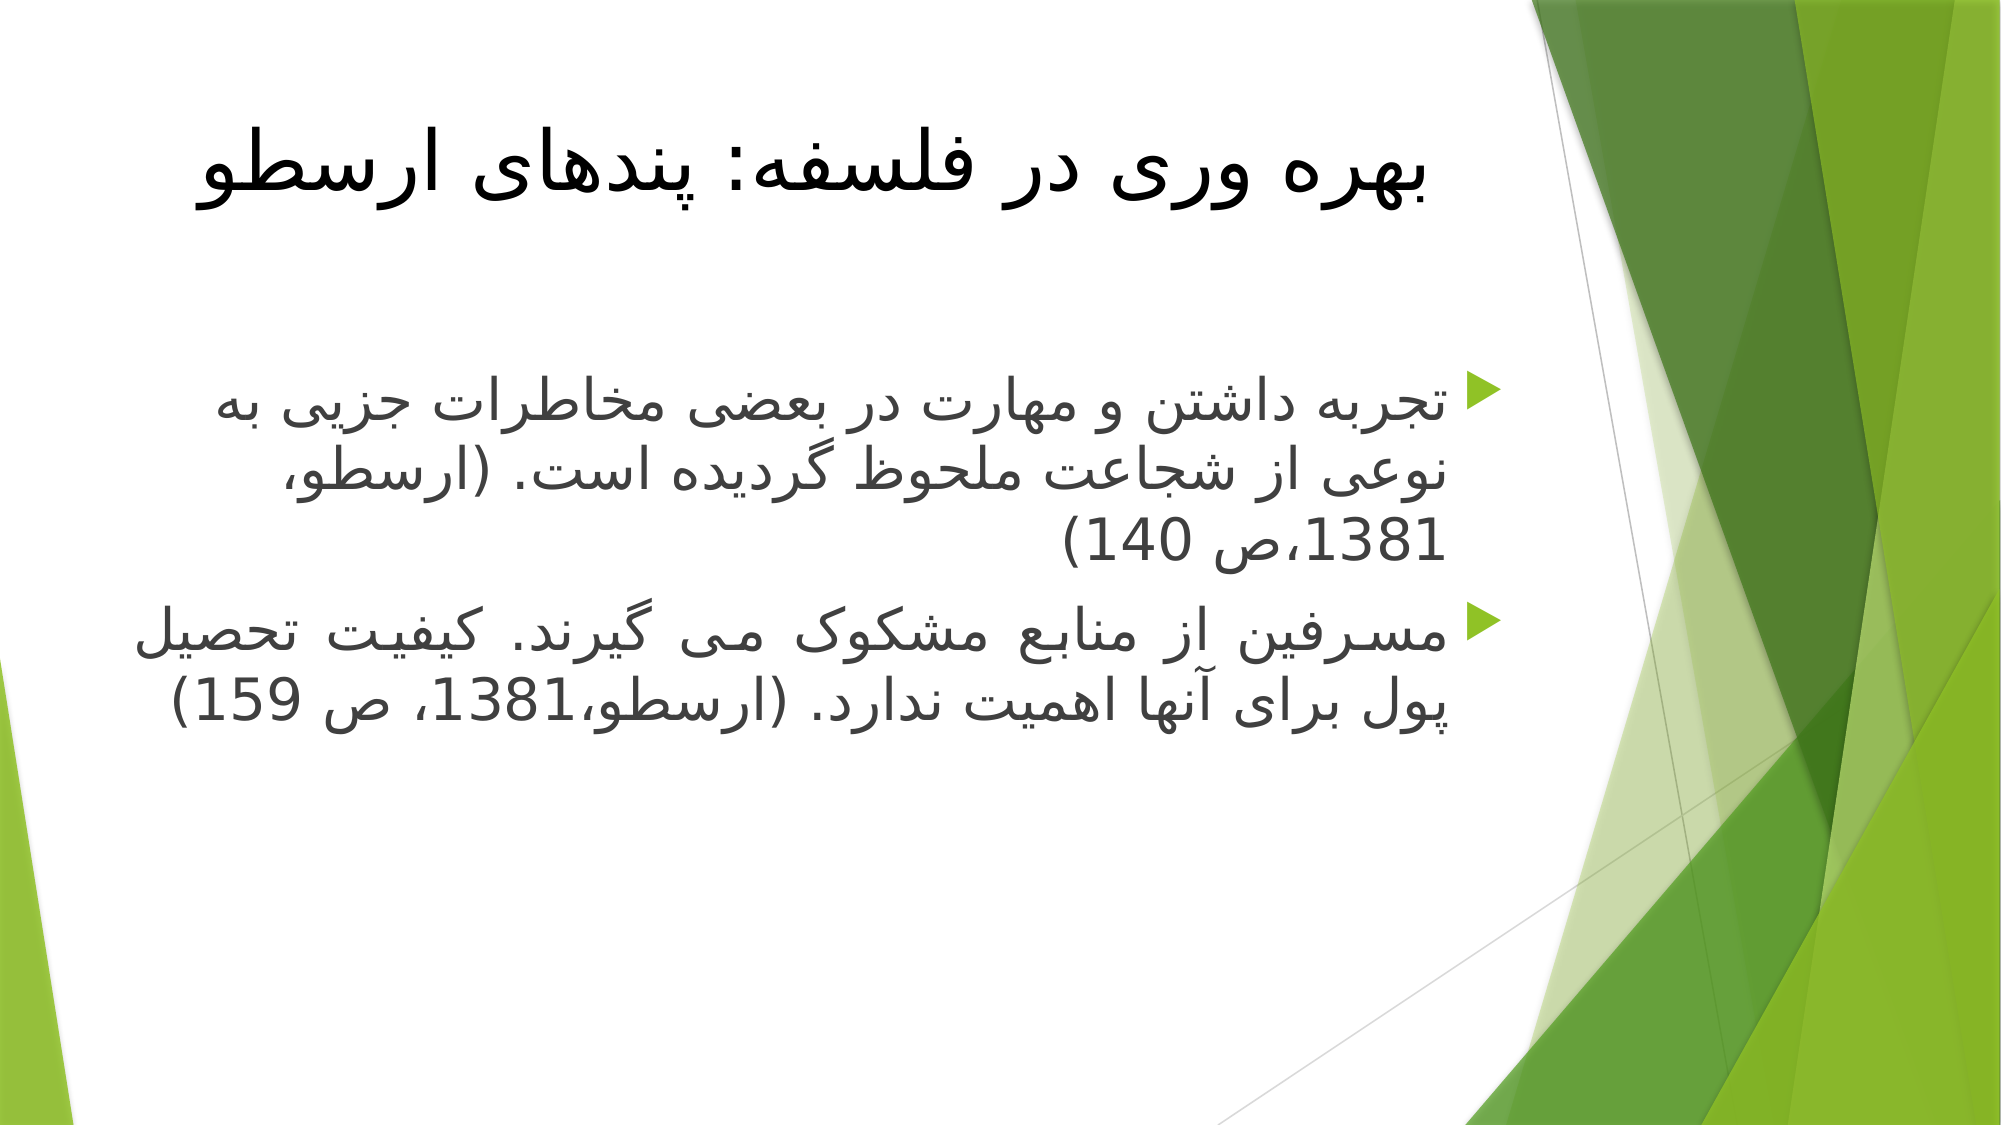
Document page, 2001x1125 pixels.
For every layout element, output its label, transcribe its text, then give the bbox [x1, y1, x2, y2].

title بهره وری در فلسفه: پندهای ارسطو [111, 99, 1522, 317]
list تجربه داشتن و مهارت در بعضی مخاطرات جزیی به نوعی از شجاعت ملحوظ گردیده است. (ارسطو، 1381،ص 140) مسرفین از منابع مشکوک می گیرند. کیفیت تحصیل پول برای آنها اهمیت ندارد. (ارسطو،1381، ص 159) [111, 354, 1522, 992]
